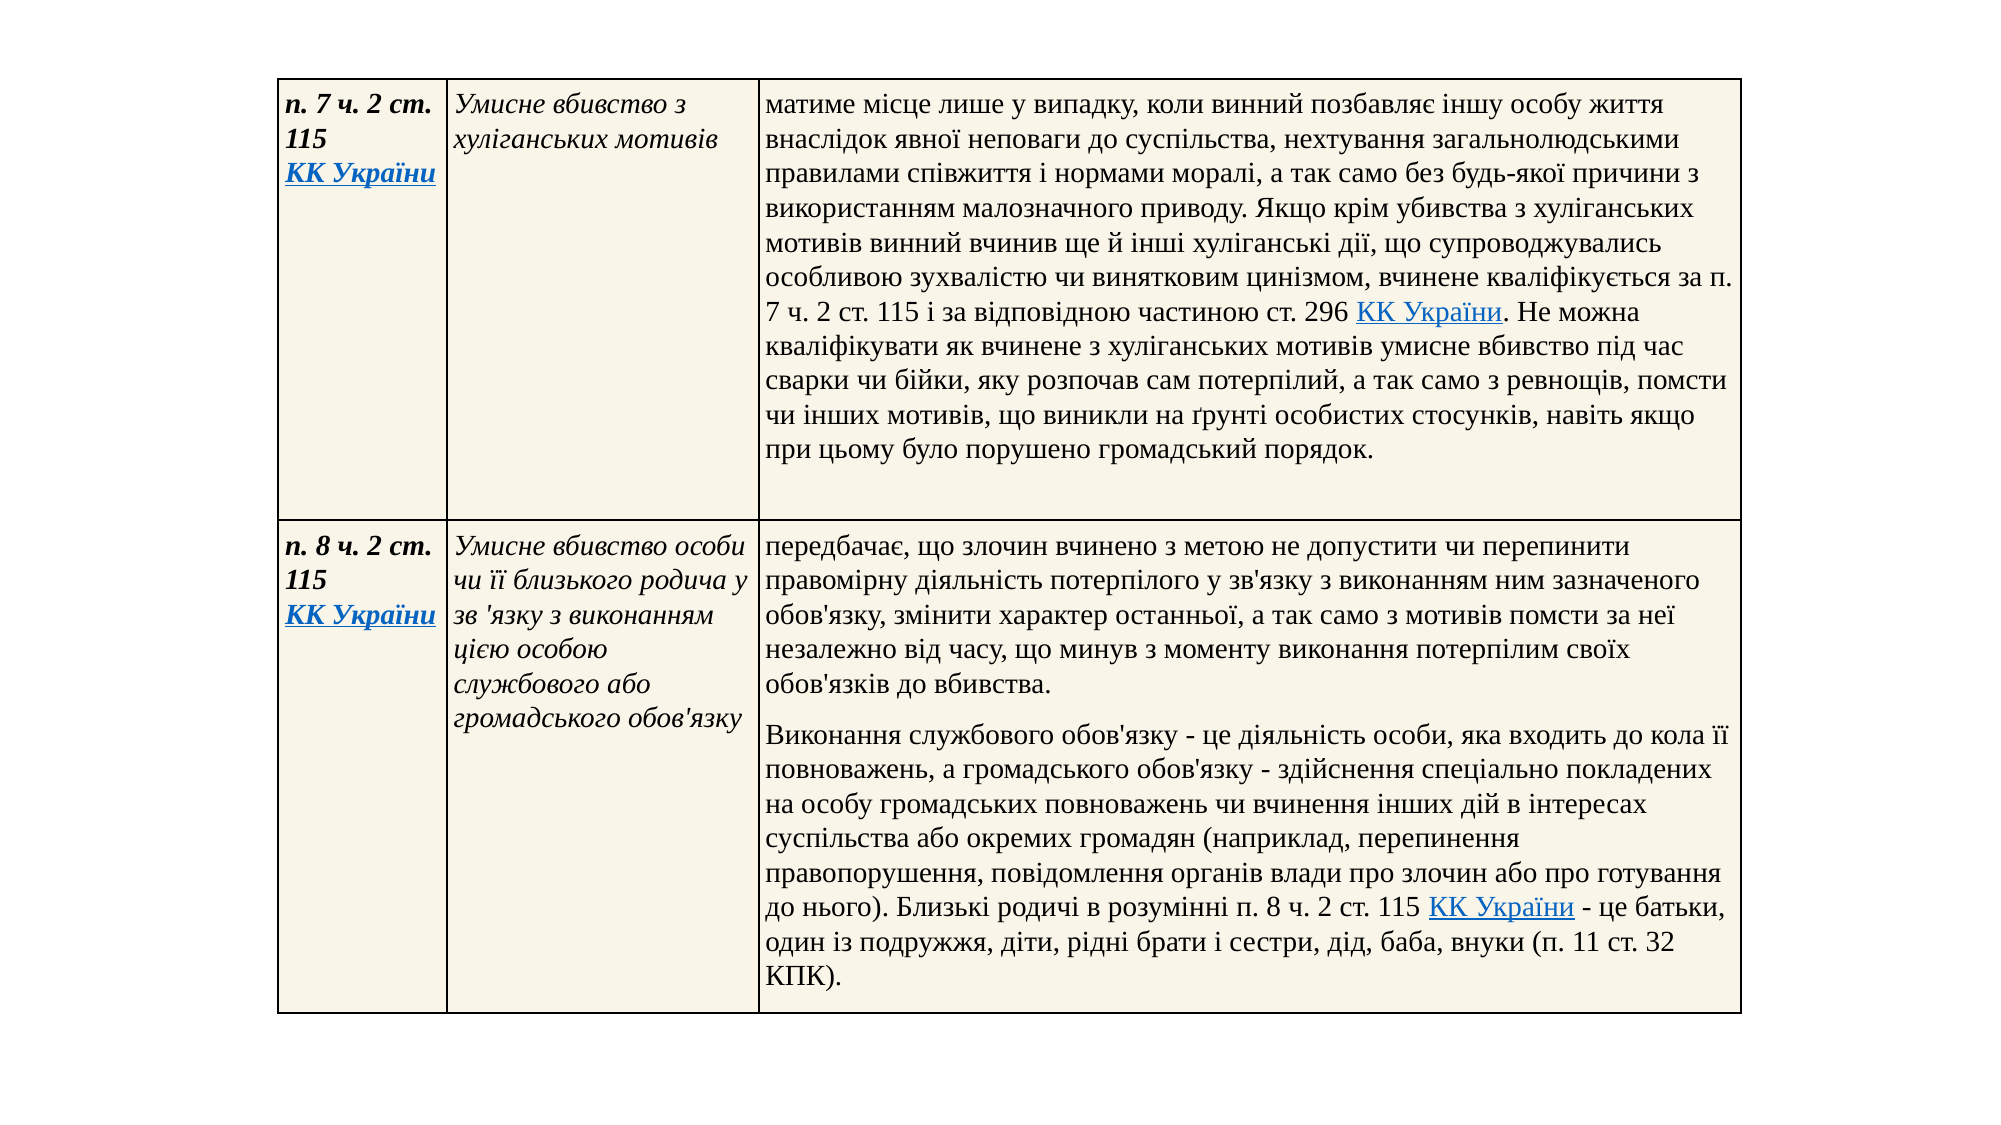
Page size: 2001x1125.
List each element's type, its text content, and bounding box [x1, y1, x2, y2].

table_header матиме місце лише у випадку, коли винний позбавляє іншу особу життя внаслідок явної неповаги до суспільства, нехтування загальнолюдськими правилами співжиття і нормами моралі, а так само без будь-якої причини з використанням малозначного приводу. Якщо крім убивства з хуліганських мотивів винний вчинив ще й інші хуліганські дії, що супроводжувались особливою зухвалістю чи винятковим цинізмом, вчинене кваліфікується за п. 7 ч. 2 ст. 115 і за відповідною частиною ст. 296 КК України. Не можна кваліфікувати як вчинене з хуліганських мотивів умисне вбивство під час сварки чи бійки, яку розпочав сам потерпілий, а так само з ревнощів, помсти чи інших мотивів, що виникли на ґрунті особистих стосунків, навіть якщо при цьому було порушено громадський порядок. [760, 80, 1740, 519]
table_cell Умисне вбивство особи чи її близького родича у зв 'язку з виконанням цією особою службового або громадського обов'язку [448, 521, 758, 1012]
table_cell передбачає, що злочин вчинено з метою не допустити чи перепинити правомірну діяльність потерпілого у зв'язку з виконанням ним зазначеного обов'язку, змінити характер останньої, а так само з мотивів помсти за неї незалежно від часу, що минув з моменту виконання потерпілим своїх обов'язків до вбивства. Виконання службового обов'язку - це діяльність особи, яка входить до кола її повноважень, а громадського обов'язку - здійснення спеціально покладених на особу громадських повноважень чи вчинення інших дій в інтересах суспільства або окремих громадян (наприклад, перепинення правопорушення, повідомлення органів влади про злочин або про готування до нього). Близькі родичі в розумінні п. 8 ч. 2 ст. 115 КК України - це батьки, один із подружжя, діти, рідні брати і сестри, дід, баба, внуки (п. 11 ст. 32 КПК). [760, 521, 1740, 1012]
table_cell п. 8 ч. 2 ст. 115 КК України [279, 521, 446, 1012]
table_header п. 7 ч. 2 ст. 115 КК України [279, 80, 446, 519]
table_header Умисне вбивство з хуліганських мотивів [448, 80, 758, 519]
